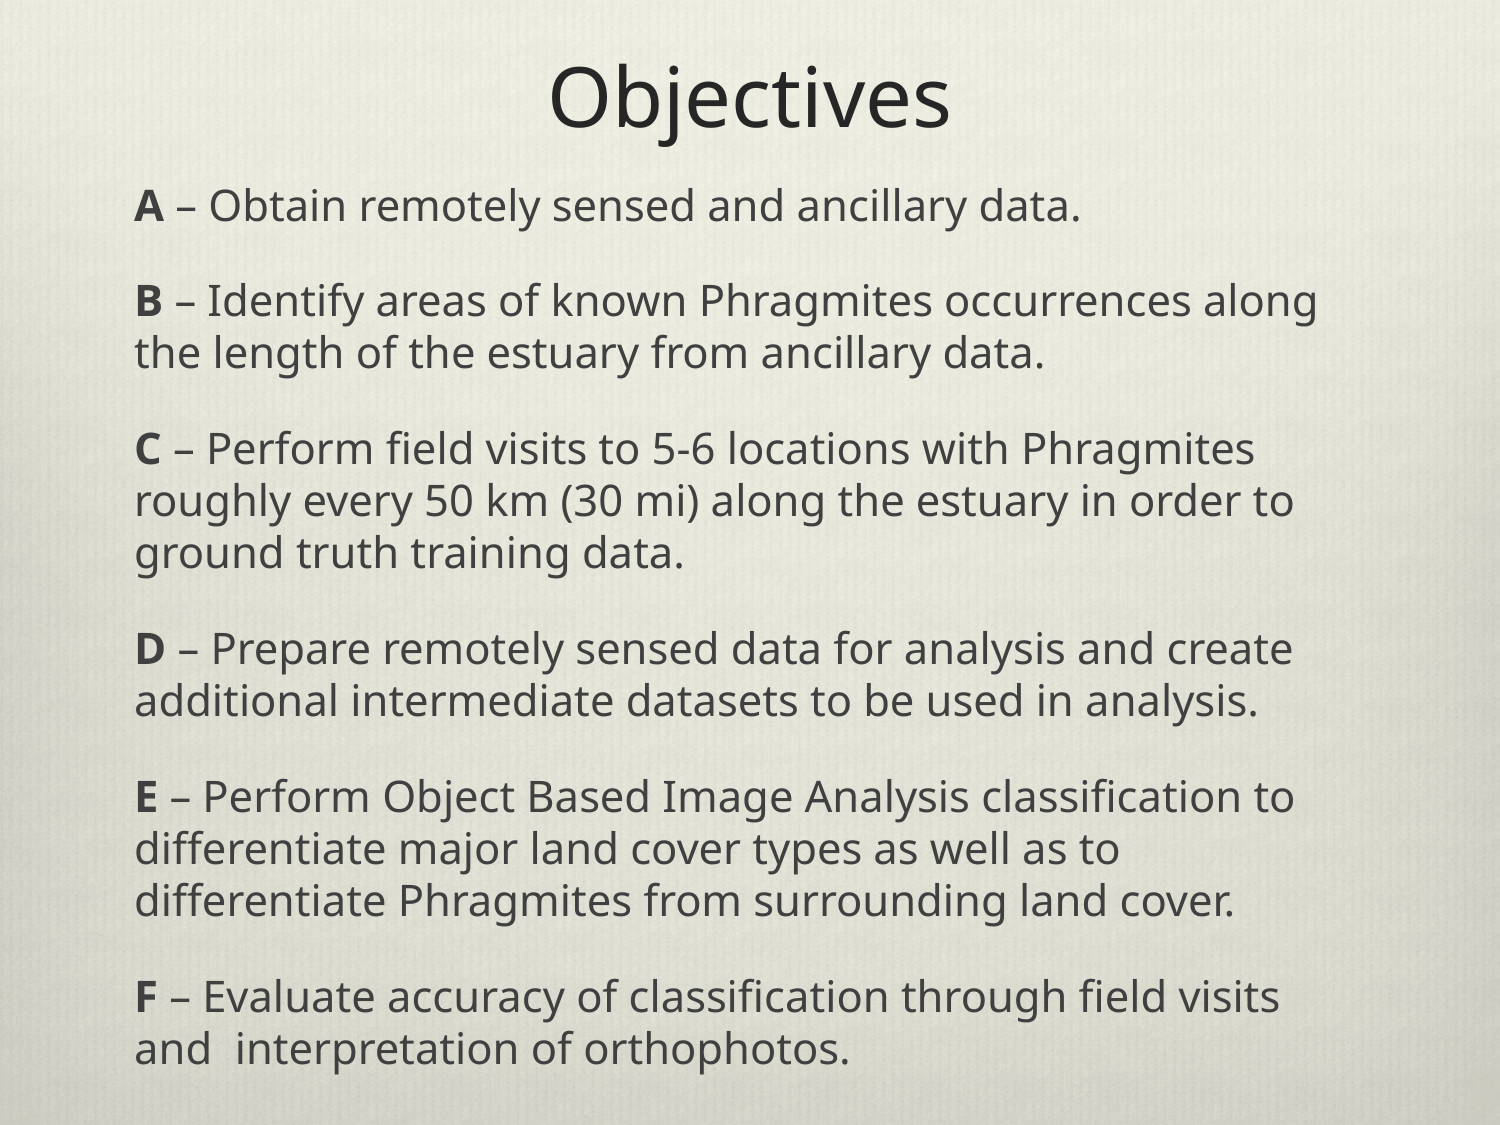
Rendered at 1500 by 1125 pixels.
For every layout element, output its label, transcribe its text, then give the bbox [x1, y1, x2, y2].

title Objectives [119, 0, 1381, 170]
list A – Obtain remotely sensed and ancillary data. B – Identify areas of known Phragmites occurrences along the length of the estuary from ancillary data. C – Perform field visits to 5-6 locations with Phragmites roughly every 50 km (30 mi) along the estuary in order to ground truth training data. D – Prepare remotely sensed data for analysis and create additional intermediate datasets to be used in analysis. E – Perform Object Based Image Analysis classification to differentiate major land cover types as well as to differentiate Phragmites from surrounding land cover. F – Evaluate accuracy of classification through field visits and interpretation of orthophotos. [119, 170, 1381, 1082]
